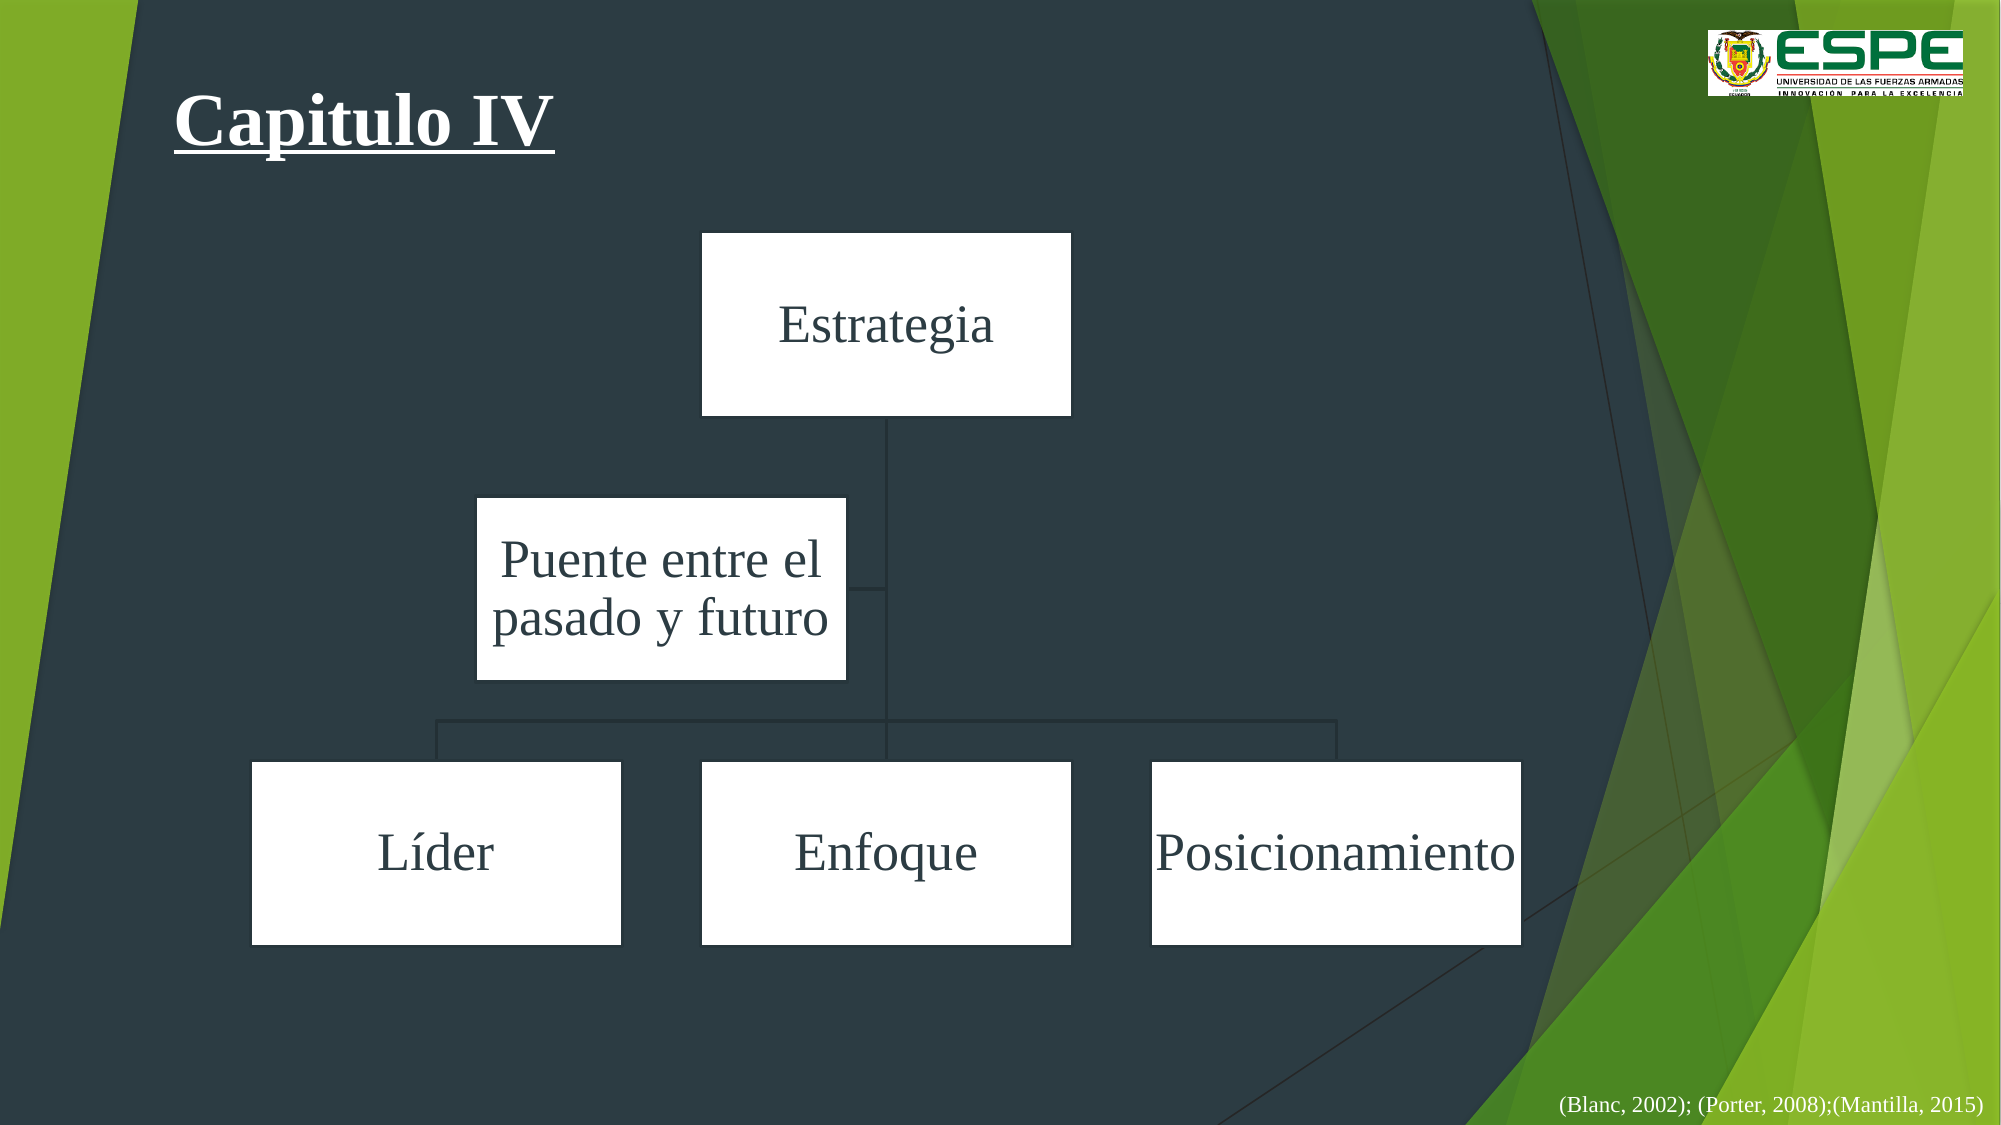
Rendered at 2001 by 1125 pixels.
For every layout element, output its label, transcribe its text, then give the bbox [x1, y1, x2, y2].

text_box (Blanc, 2002); (Porter, 2008);(Mantilla, 2015) [1544, 1082, 2000, 1125]
text_box Capitulo IV [158, 63, 571, 168]
picture [1708, 29, 1964, 97]
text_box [212, 231, 1561, 947]
